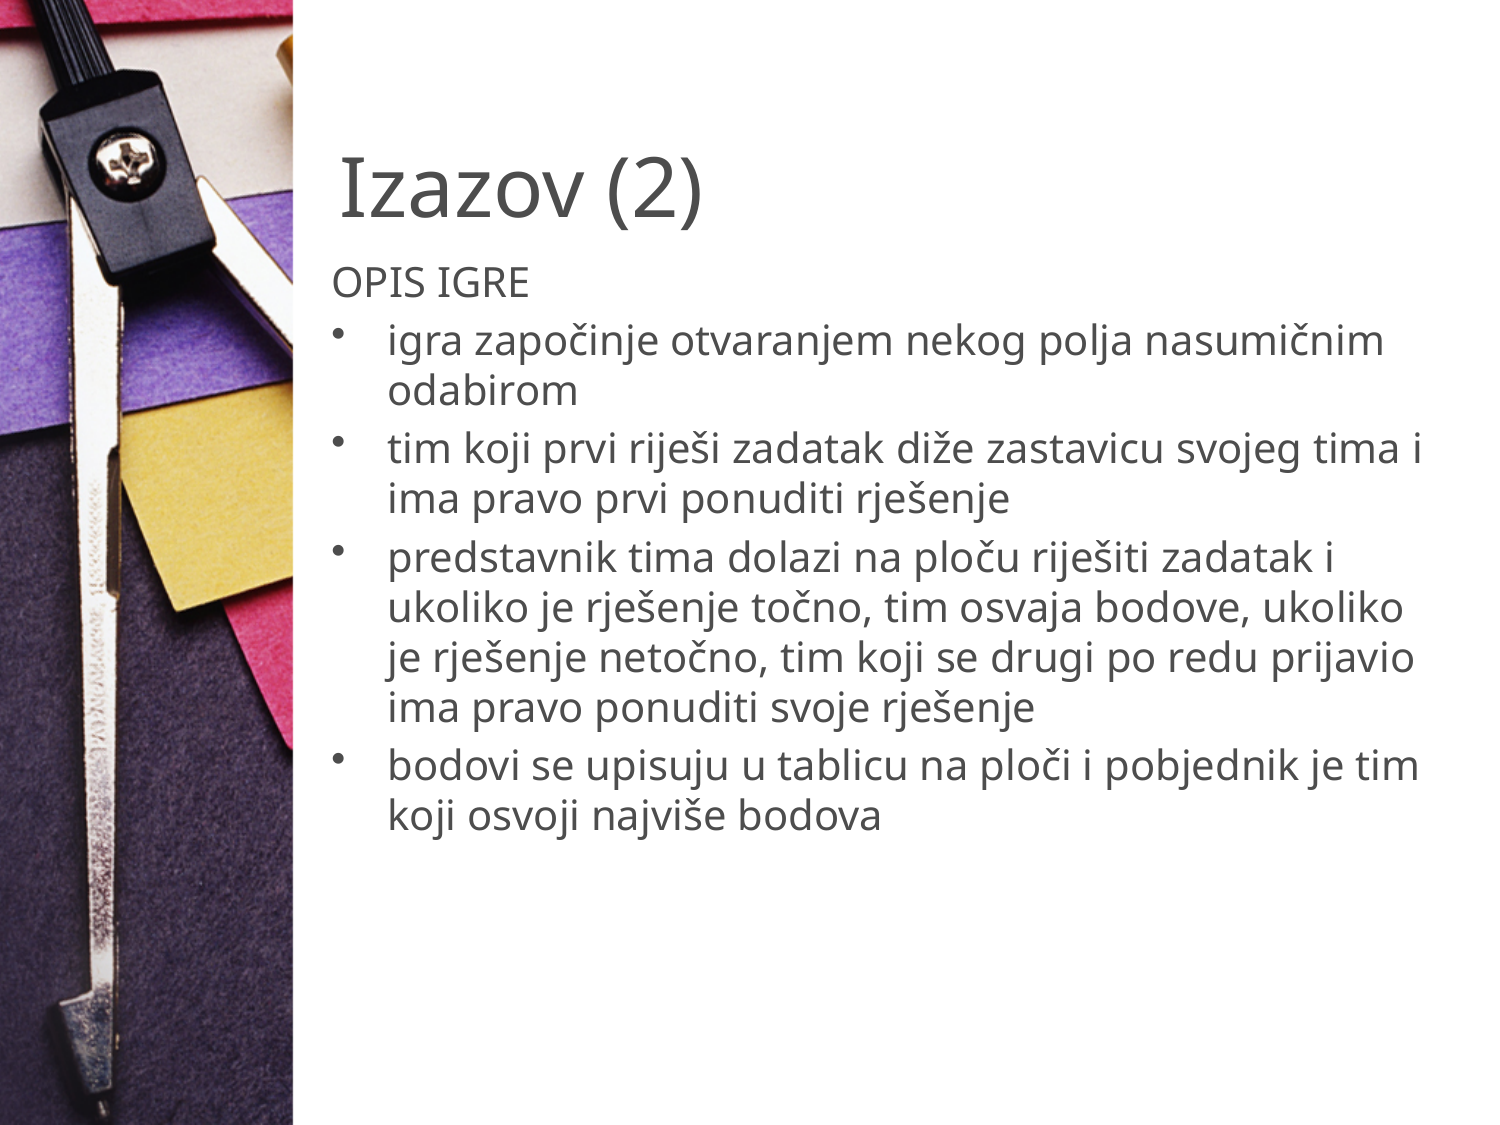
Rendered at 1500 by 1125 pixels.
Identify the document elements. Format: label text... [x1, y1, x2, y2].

picture [0, 0, 1500, 1125]
title Izazov (2) [324, 124, 1463, 243]
list OPIS IGRE igra započinje otvaranjem nekog polja nasumičnim odabirom tim koji prvi riješi zadatak diže zastavicu svojeg tima i ima pravo prvi ponuditi rješenje predstavnik tima dolazi na ploču riješiti zadatak i ukoliko je rješenje točno, tim osvaja bodove, ukoliko je rješenje netočno, tim koji se drugi po redu prijavio ima pravo ponuditi svoje rješenje bodovi se upisuju u tablicu na ploči i pobjednik je tim koji osvoji najviše bodova [316, 257, 1455, 959]
